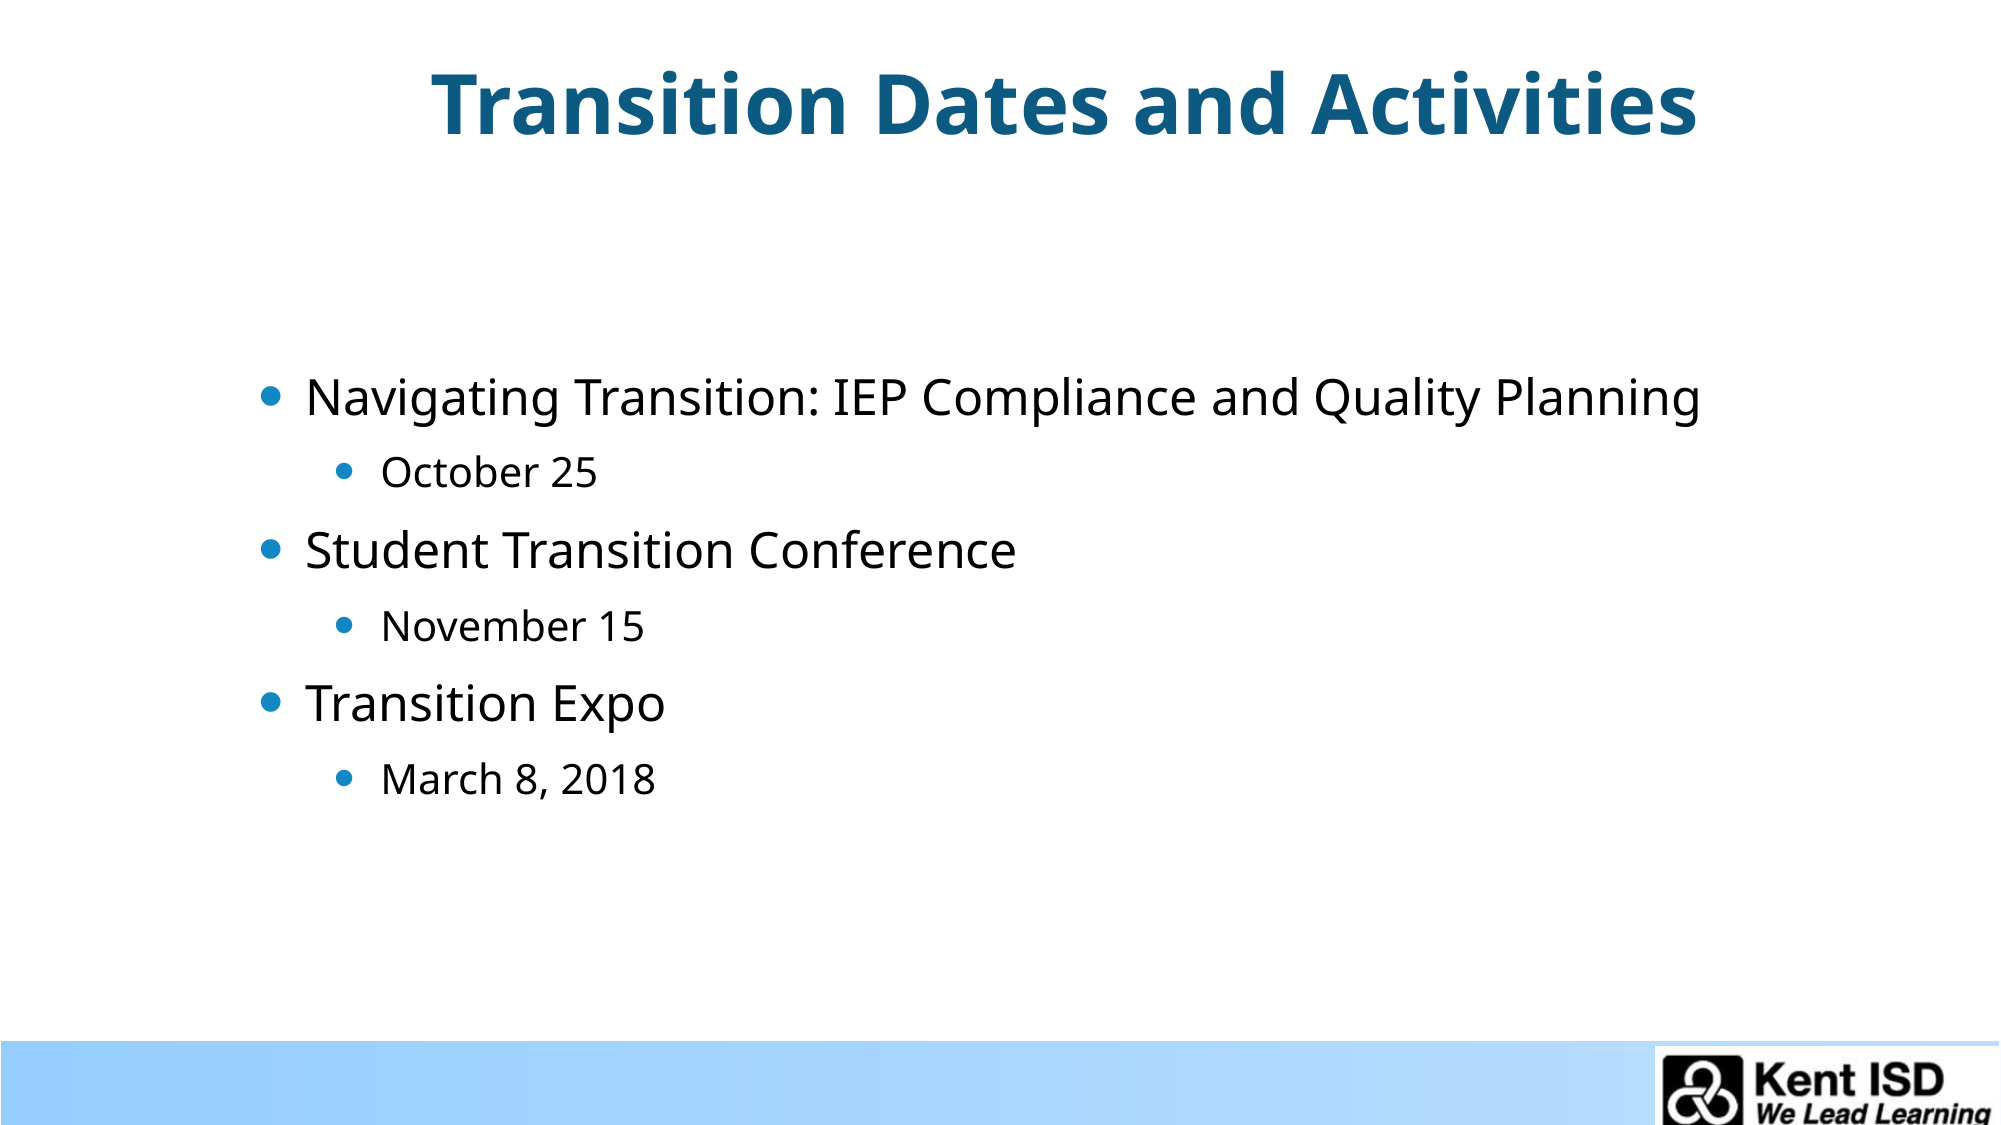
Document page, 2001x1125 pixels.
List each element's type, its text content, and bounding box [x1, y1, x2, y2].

title Transition Dates and Activities [243, 16, 1887, 186]
picture [1655, 1046, 2000, 1125]
list Navigating Transition: IEP Compliance and Quality Planning October 25 Student Transition Conference November 15 Transition Expo March 8, 2018 [243, 217, 1887, 950]
